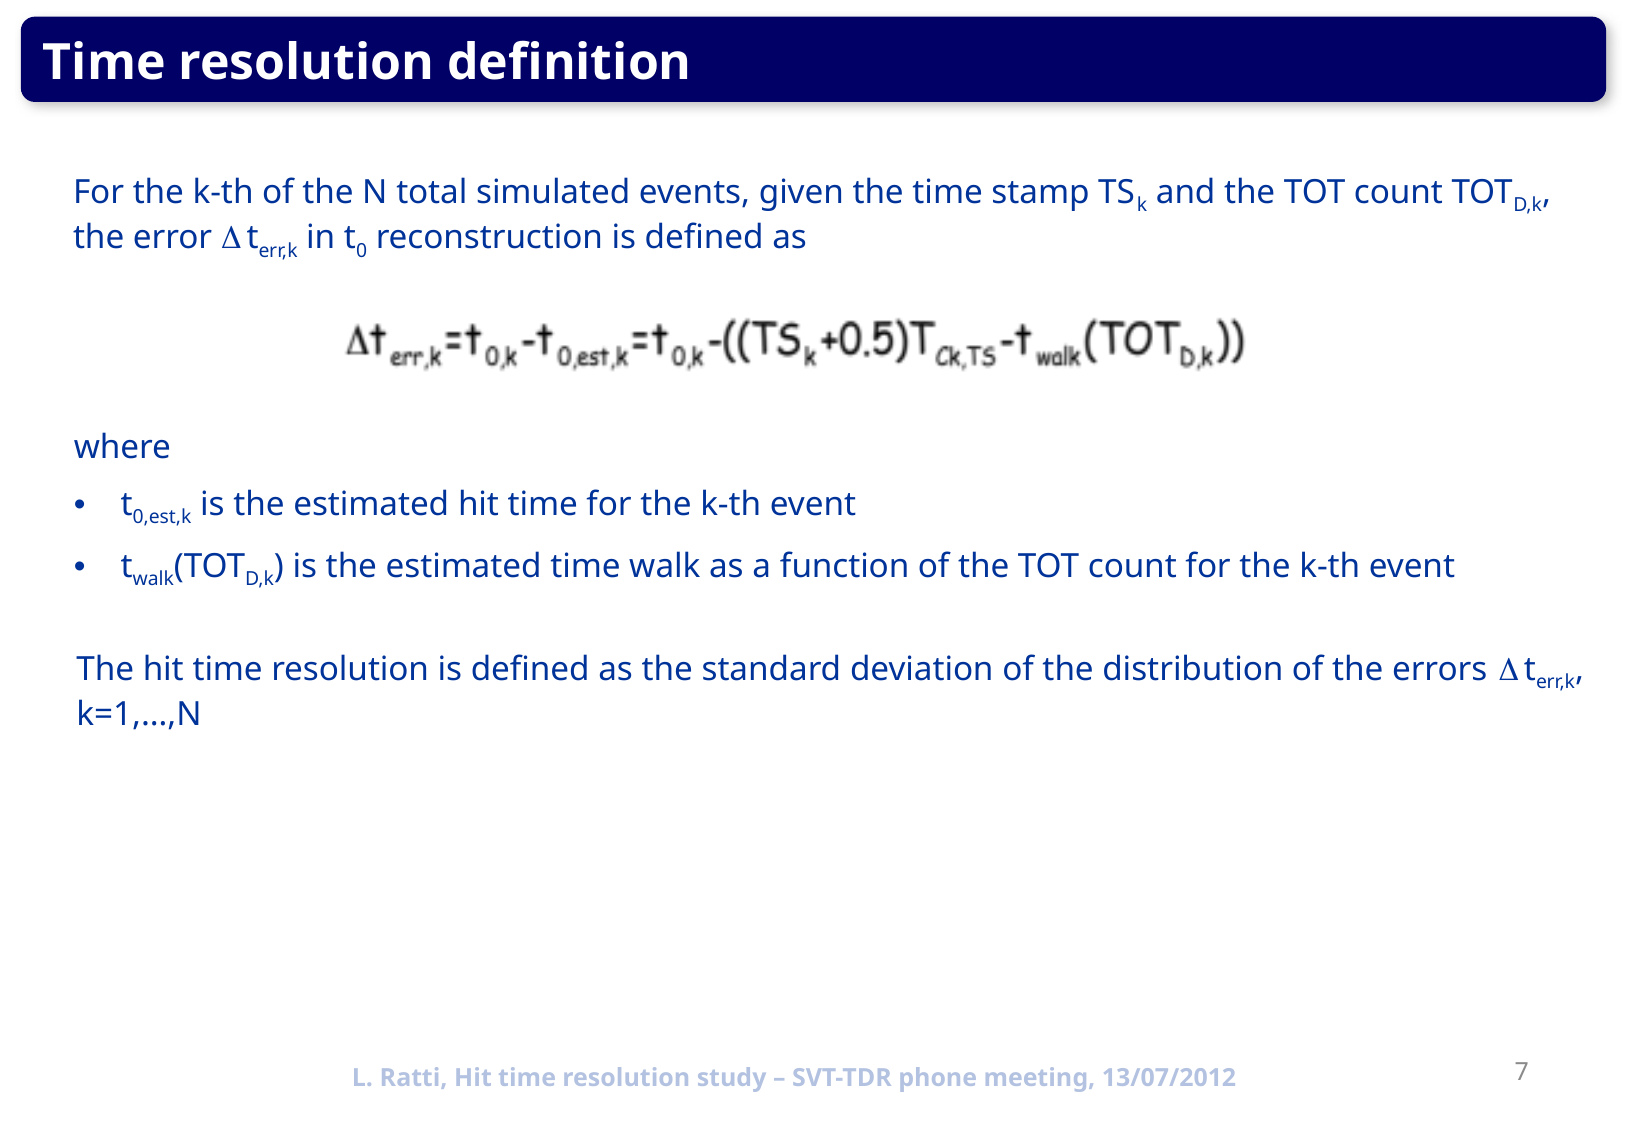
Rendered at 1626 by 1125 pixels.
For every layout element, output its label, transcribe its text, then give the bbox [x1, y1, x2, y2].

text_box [341, 311, 1248, 375]
text_box The hit time resolution is defined as the standard deviation of the distribution of the errors Dterr,k, k=1,…,N [61, 639, 1610, 740]
text_box where t0,est,k is the estimated hit time for the k-th event twalk(TOTD,k) is the estimated time walk as a function of the TOT count for the k-th event [58, 417, 1607, 597]
slide_number 7 [1164, 1042, 1544, 1103]
text_box Time resolution definition [28, 22, 1551, 97]
text_box For the k-th of the N total simulated events, given the time stamp TSk and the TOT count TOTD,k, the error Dterr,k in t0 reconstruction is defined as [58, 162, 1607, 269]
